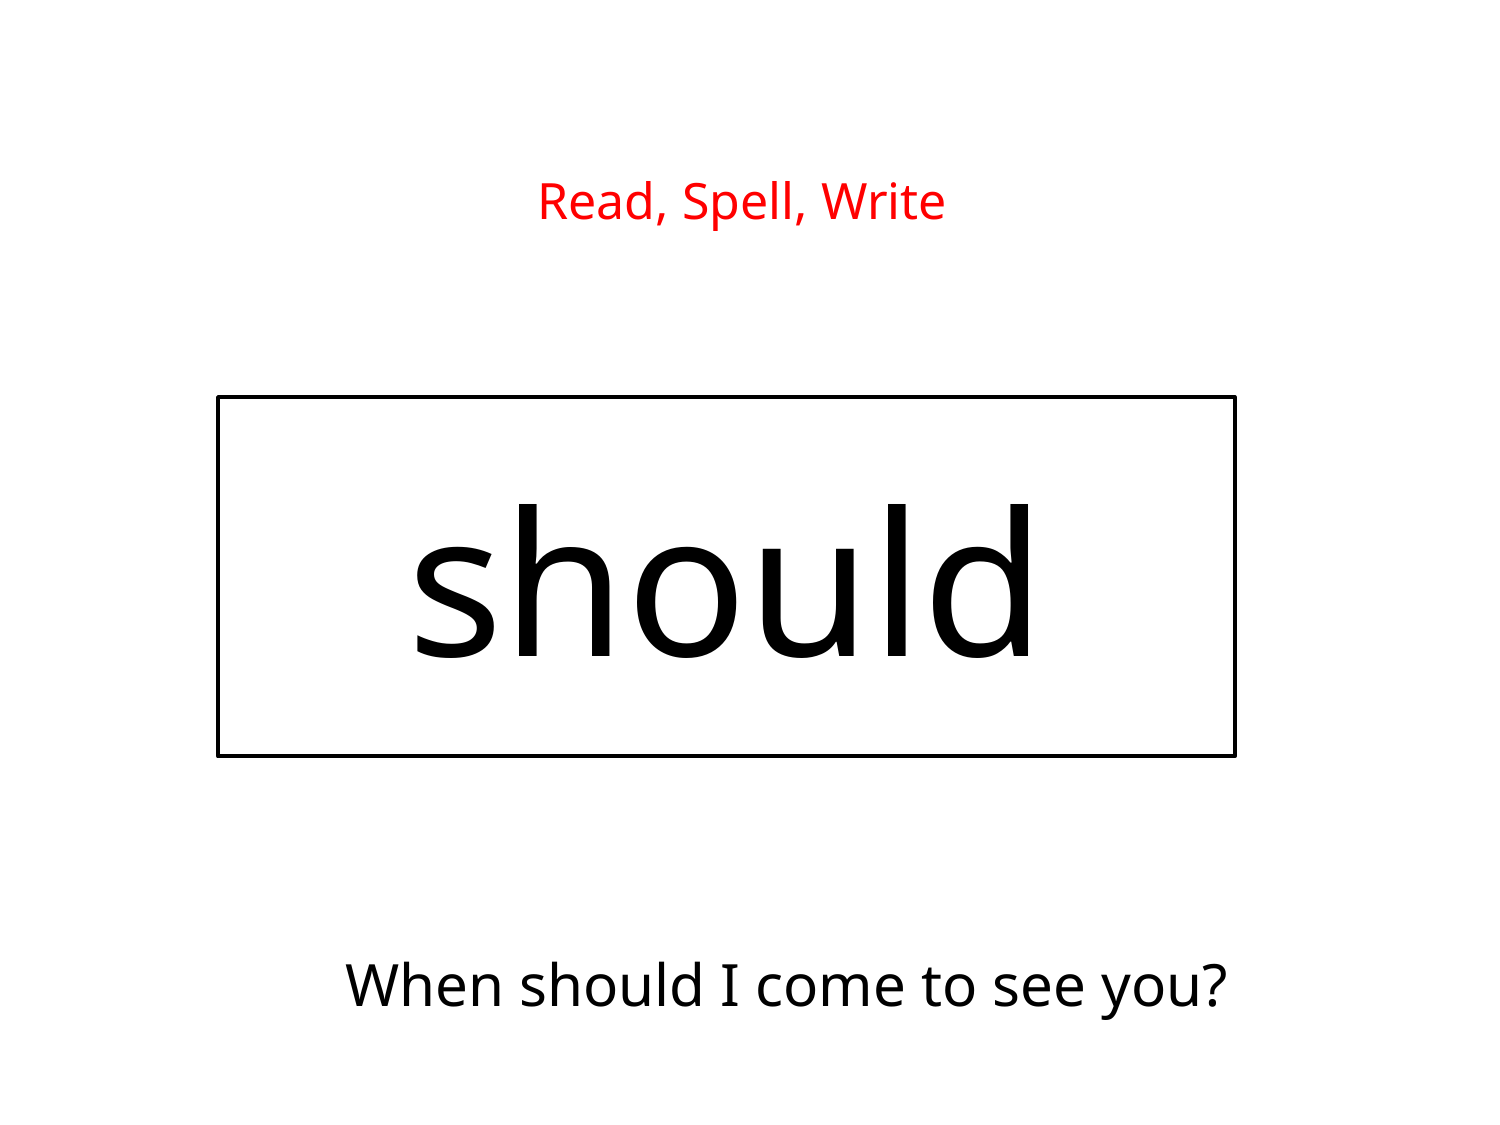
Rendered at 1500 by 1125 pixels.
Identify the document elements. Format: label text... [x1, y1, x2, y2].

text_box Read, Spell, Write [419, 162, 1066, 237]
text_box When should I come to see you? [239, 940, 1335, 1026]
text_box should [216, 395, 1237, 758]
